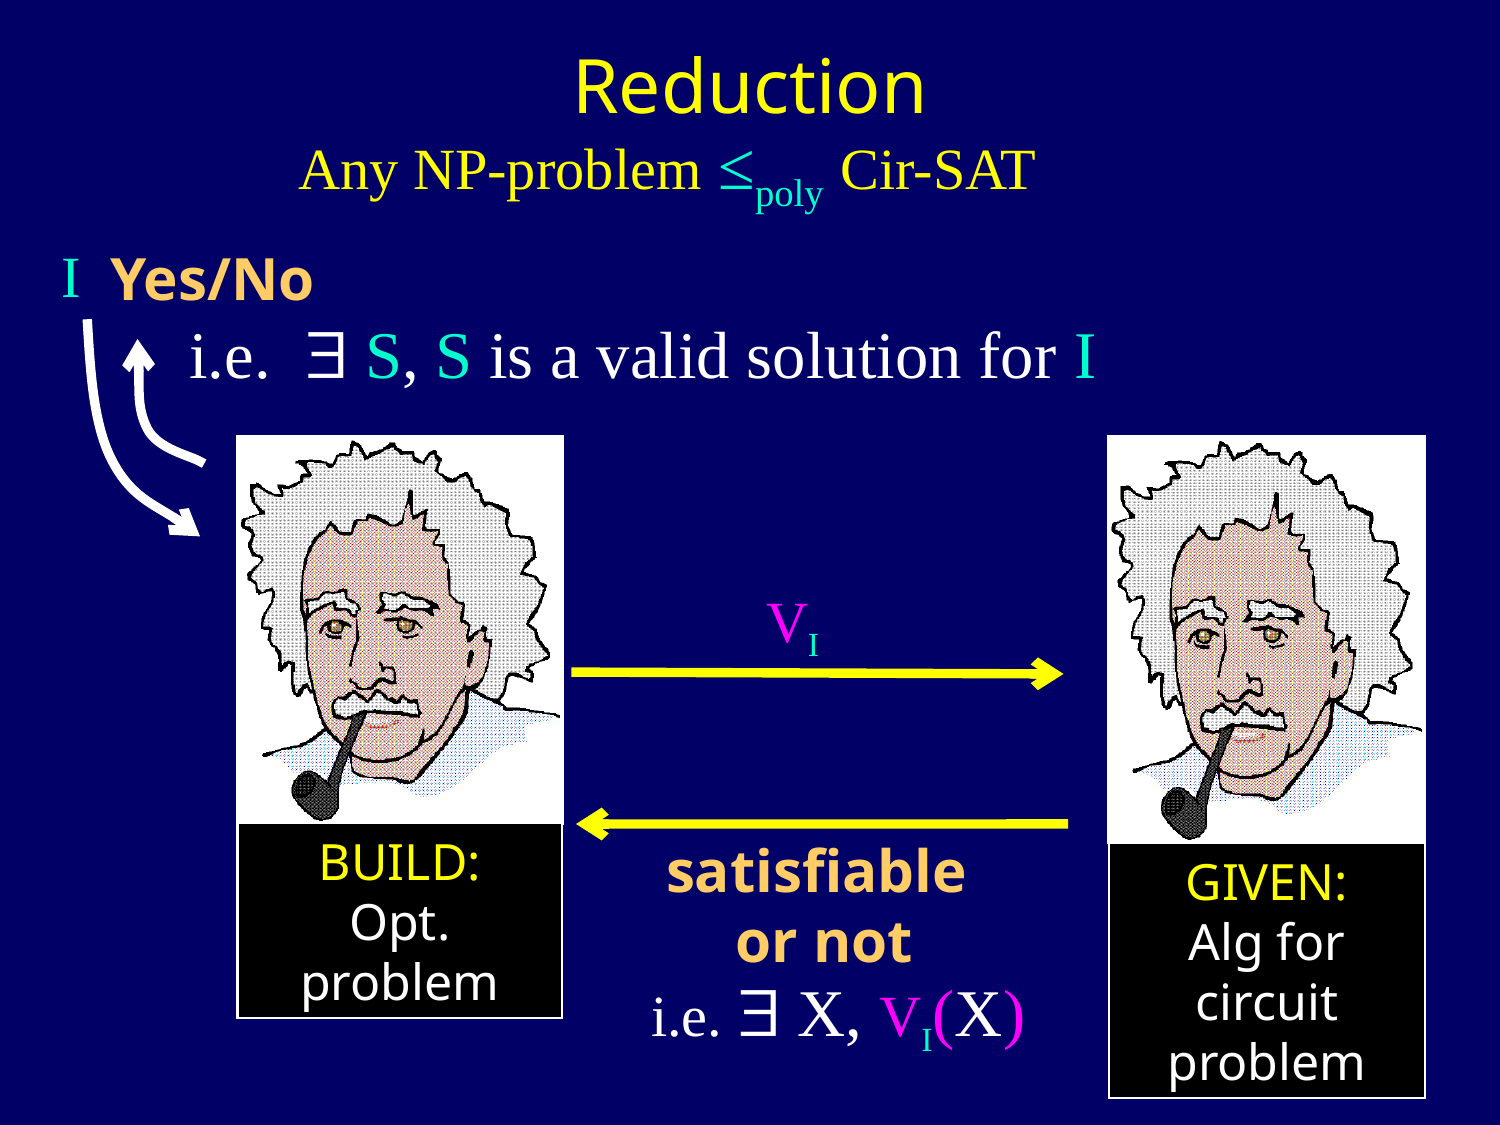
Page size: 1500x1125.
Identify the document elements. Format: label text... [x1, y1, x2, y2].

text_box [237, 436, 563, 1021]
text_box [575, 823, 1064, 983]
text_box Reduction [526, 31, 973, 115]
text_box i.e.  X, VI(X) [636, 990, 1041, 1066]
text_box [0, 161, 488, 537]
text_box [1108, 436, 1426, 1101]
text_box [575, 575, 1064, 675]
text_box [12, 234, 413, 462]
text_box Any NP-problem ≤poly Cir-SAT [253, 115, 1082, 222]
text_box i.e.  S, S is a valid solution for I [491, 304, 1129, 400]
